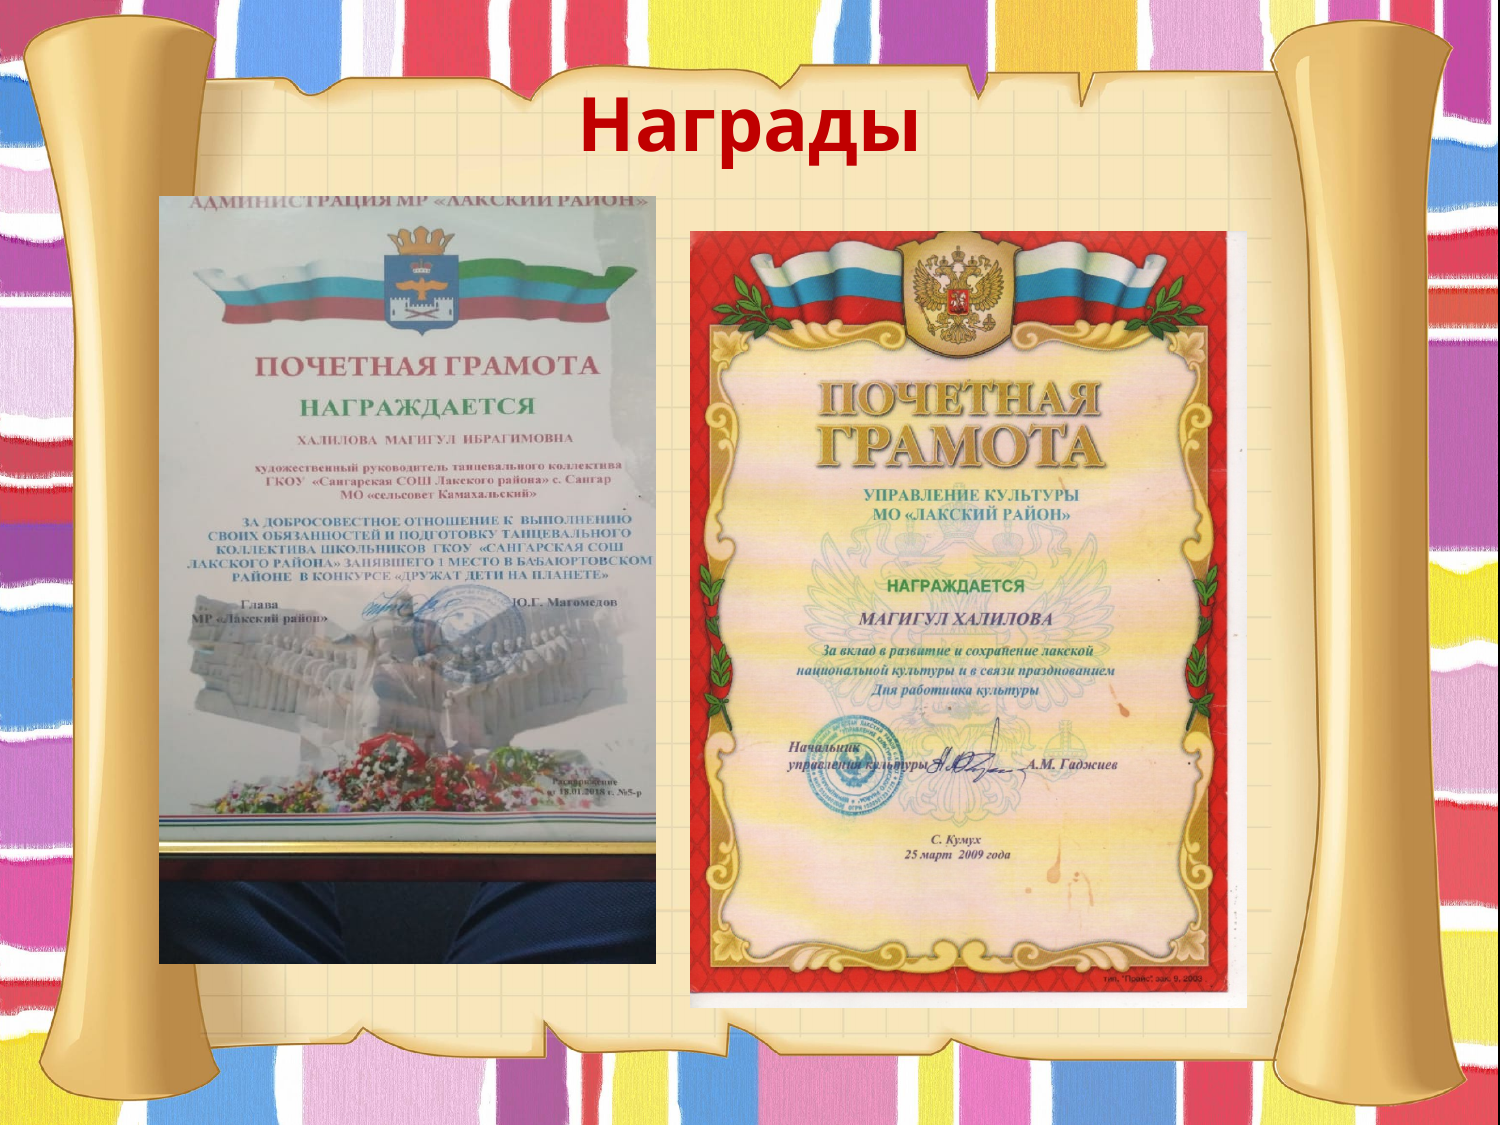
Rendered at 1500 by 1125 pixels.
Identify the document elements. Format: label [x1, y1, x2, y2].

list [0, 0, 1499, 1125]
picture [690, 231, 1247, 1008]
picture [159, 196, 656, 965]
